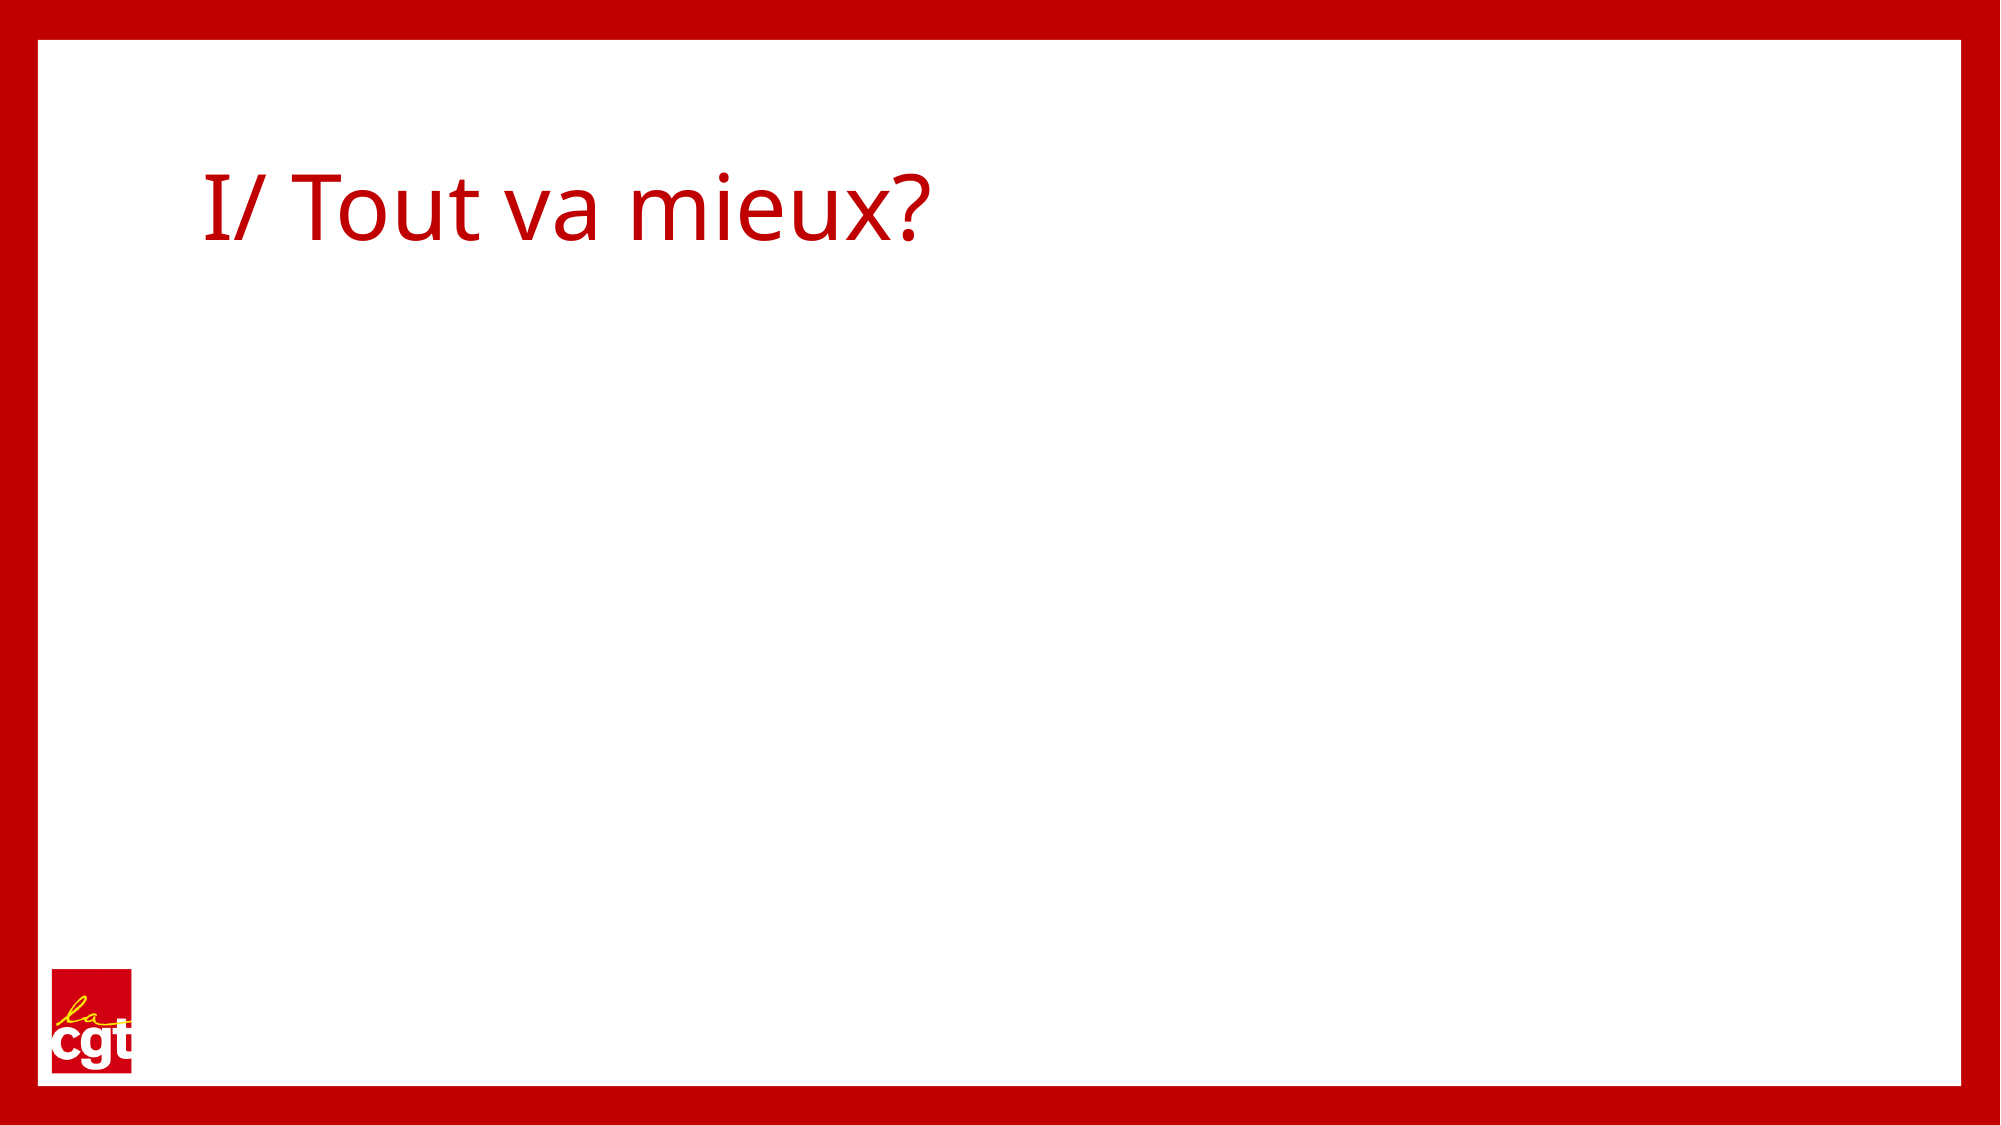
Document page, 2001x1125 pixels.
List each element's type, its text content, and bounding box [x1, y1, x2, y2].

picture [49, 967, 134, 1075]
title I/ Tout va mieux? [187, 99, 1808, 323]
